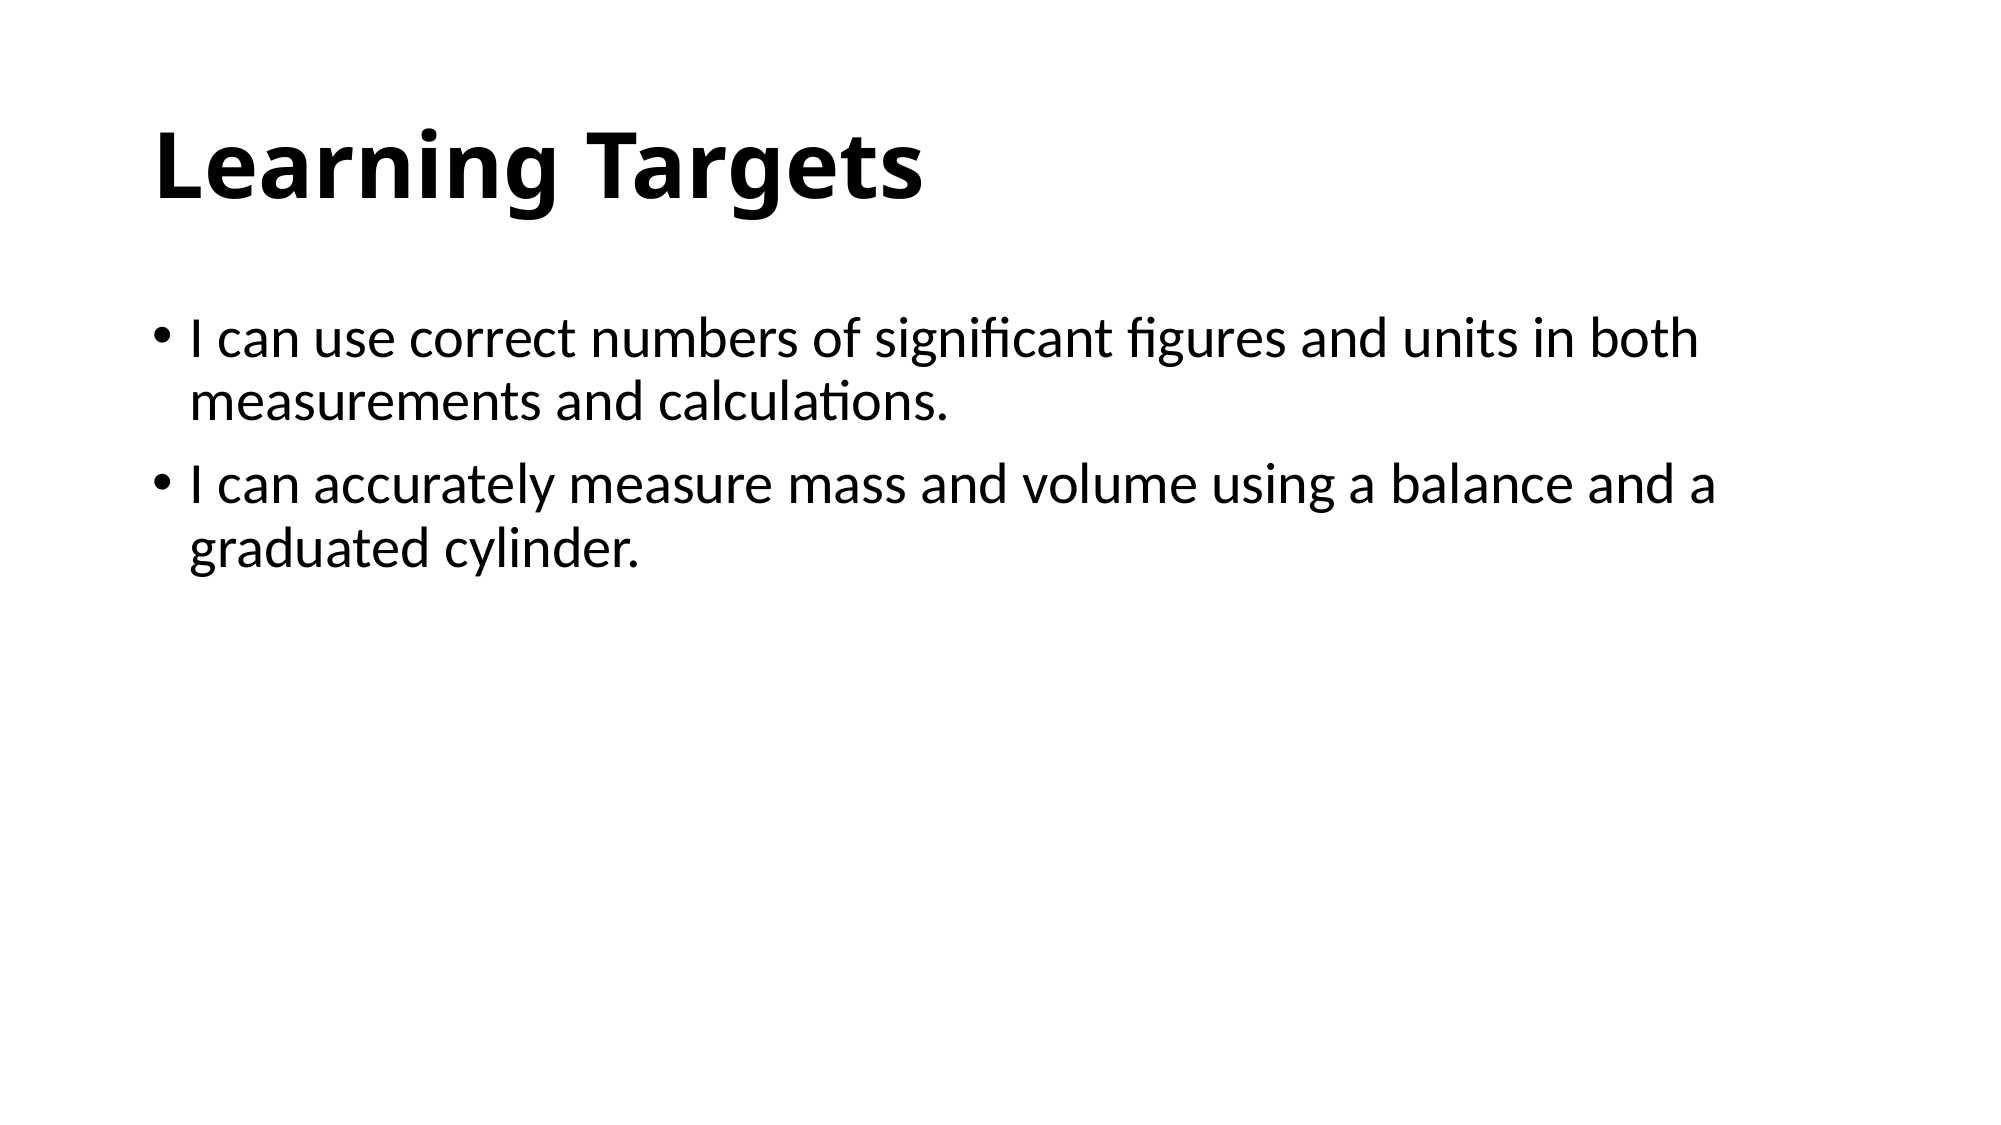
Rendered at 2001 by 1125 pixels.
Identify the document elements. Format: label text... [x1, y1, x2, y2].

list I can use correct numbers of significant figures and units in both measurements and calculations. I can accurately measure mass and volume using a balance and a graduated cylinder. [137, 299, 1863, 1014]
title Learning Targets [137, 59, 1863, 278]
